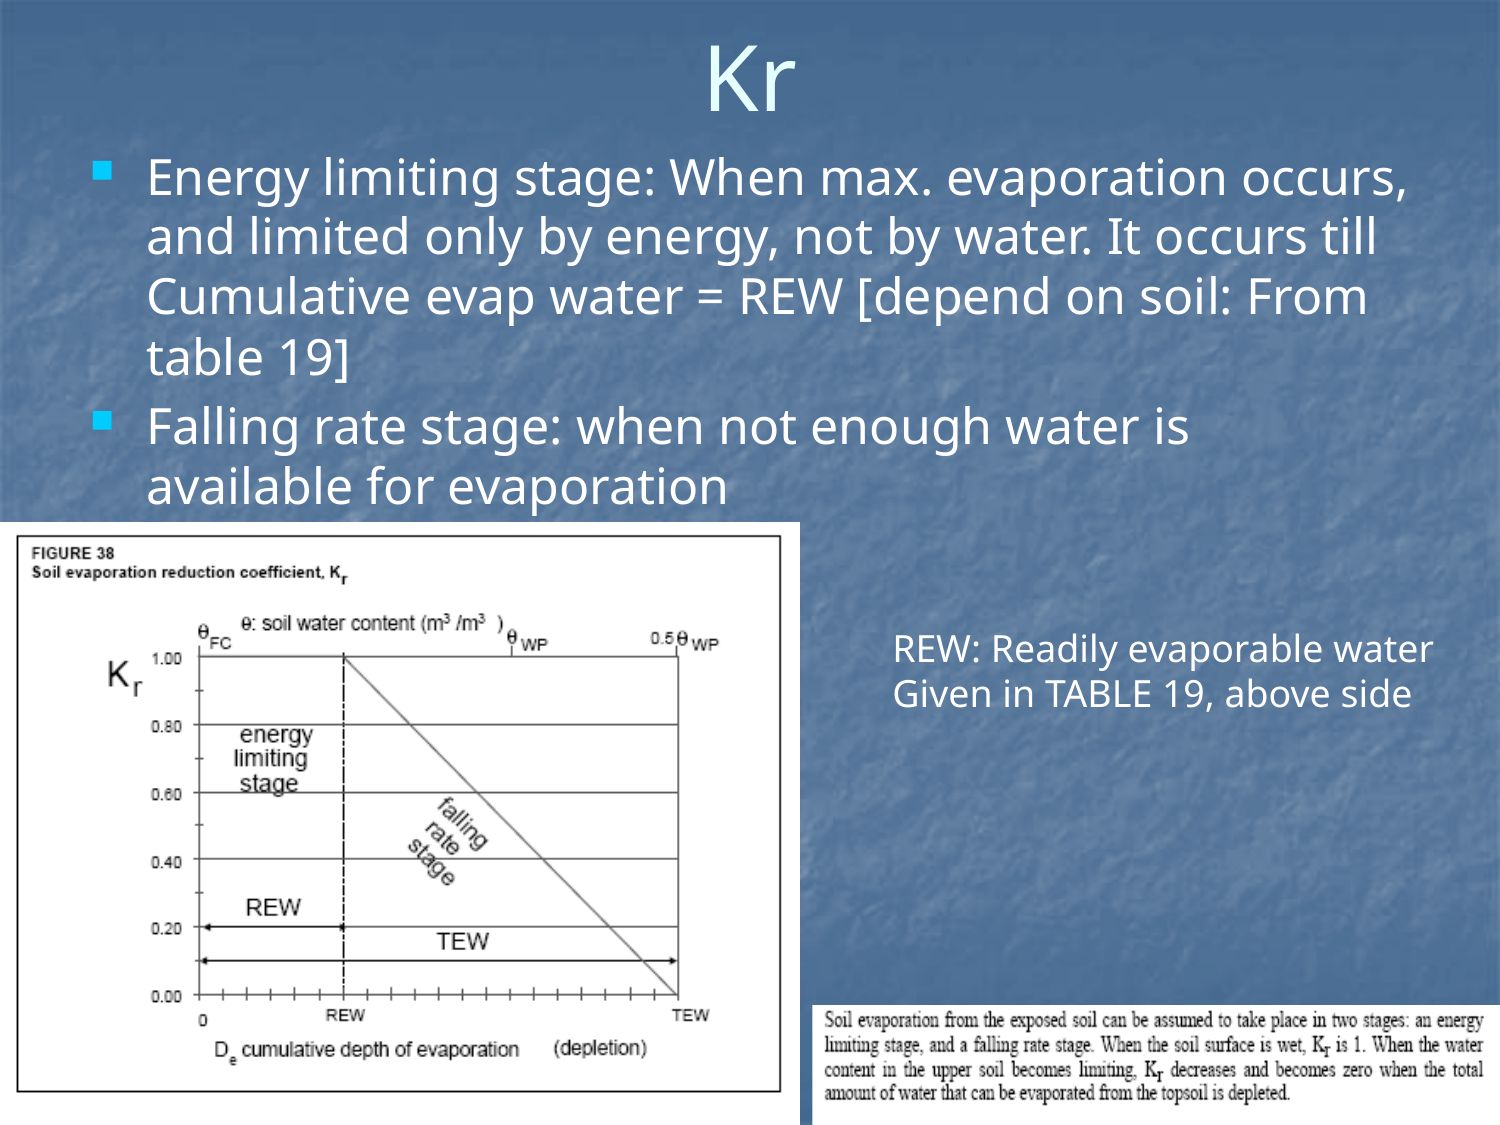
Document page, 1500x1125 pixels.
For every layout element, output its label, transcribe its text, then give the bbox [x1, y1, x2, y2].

title Kr [74, 0, 1426, 137]
text_box REW: Readily evaporable water Given in TABLE 19, above side [877, 617, 1450, 723]
list Energy limiting stage: When max. evaporation occurs, and limited only by energy, not by water. It occurs till Cumulative evap water = REW [depend on soil: From table 19] Falling rate stage: when not enough water is available for evaporation [74, 137, 1426, 526]
picture [0, 521, 801, 1125]
picture [812, 1005, 1500, 1125]
